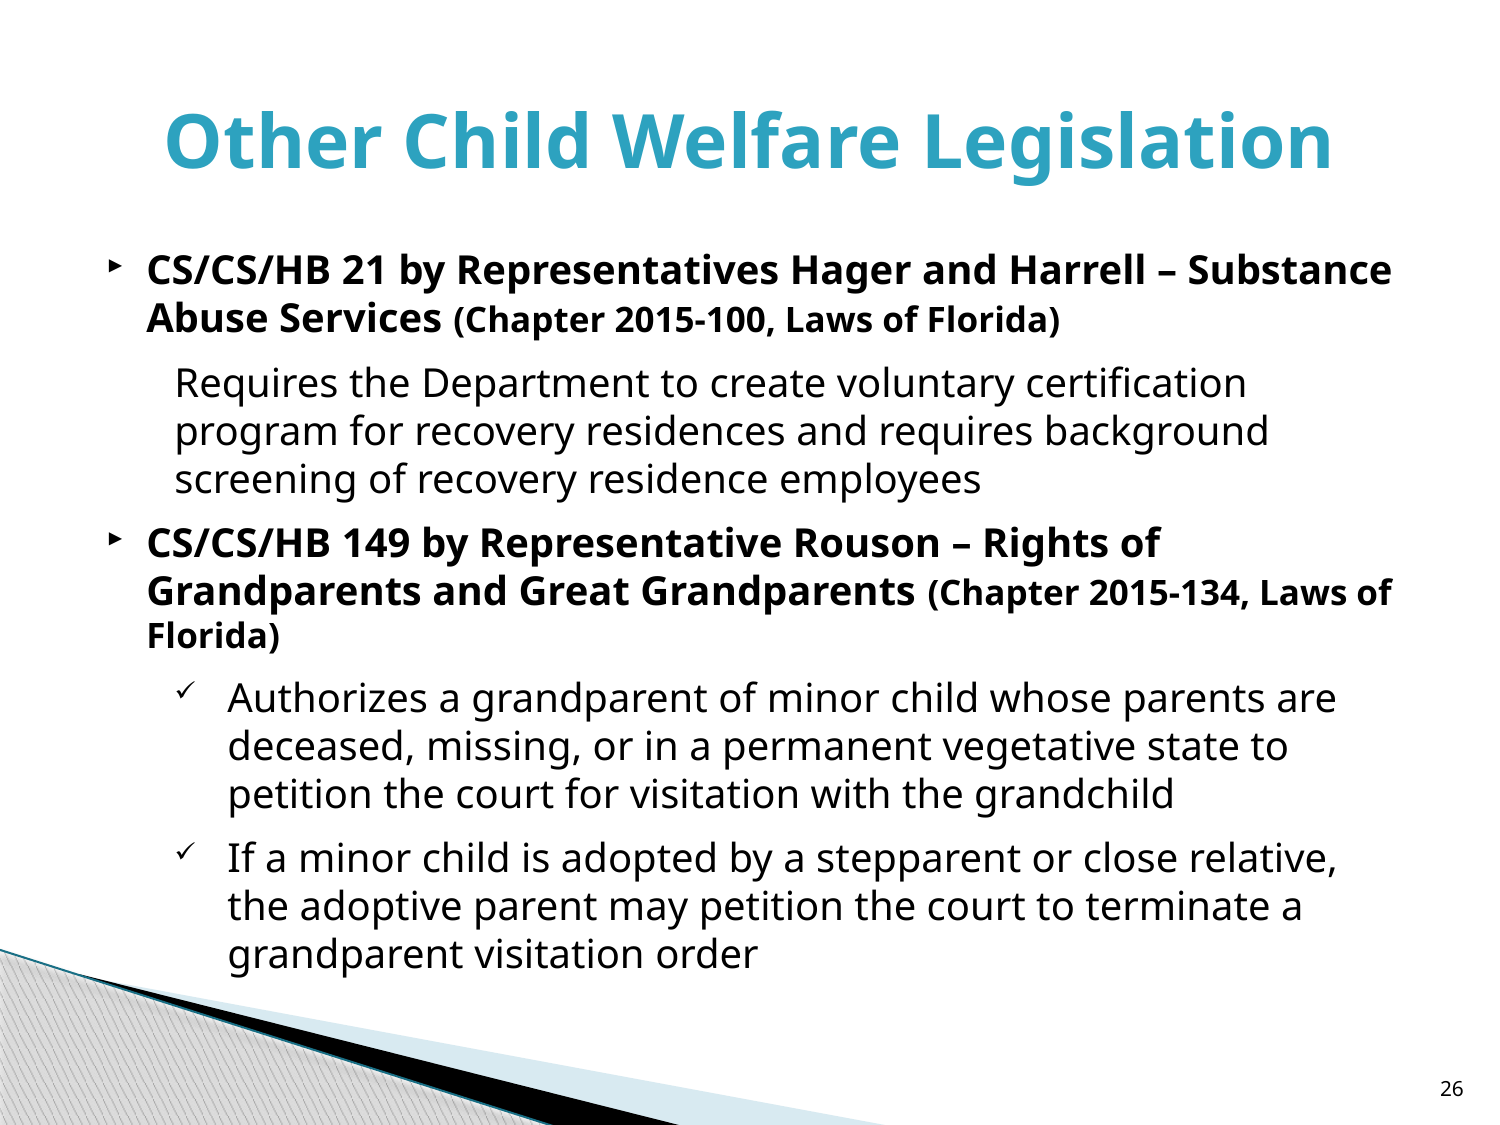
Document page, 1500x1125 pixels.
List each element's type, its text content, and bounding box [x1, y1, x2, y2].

title Other Child Welfare Legislation [75, 45, 1425, 233]
slide_number 26 [1418, 1051, 1479, 1112]
list CS/CS/HB 21 by Representatives Hager and Harrell – Substance Abuse Services (Chapter 2015-100, Laws of Florida) Requires the Department to create voluntary certification program for recovery residences and requires background screening of recovery residence employees CS/CS/HB 149 by Representative Rouson – Rights of Grandparents and Great Grandparents (Chapter 2015-134, Laws of Florida) Authorizes a grandparent of minor child whose parents are deceased, missing, or in a permanent vegetative state to petition the court for visitation with the grandchild If a minor child is adopted by a stepparent or close relative, the adoptive parent may petition the court to terminate a grandparent visitation order [75, 237, 1425, 1000]
